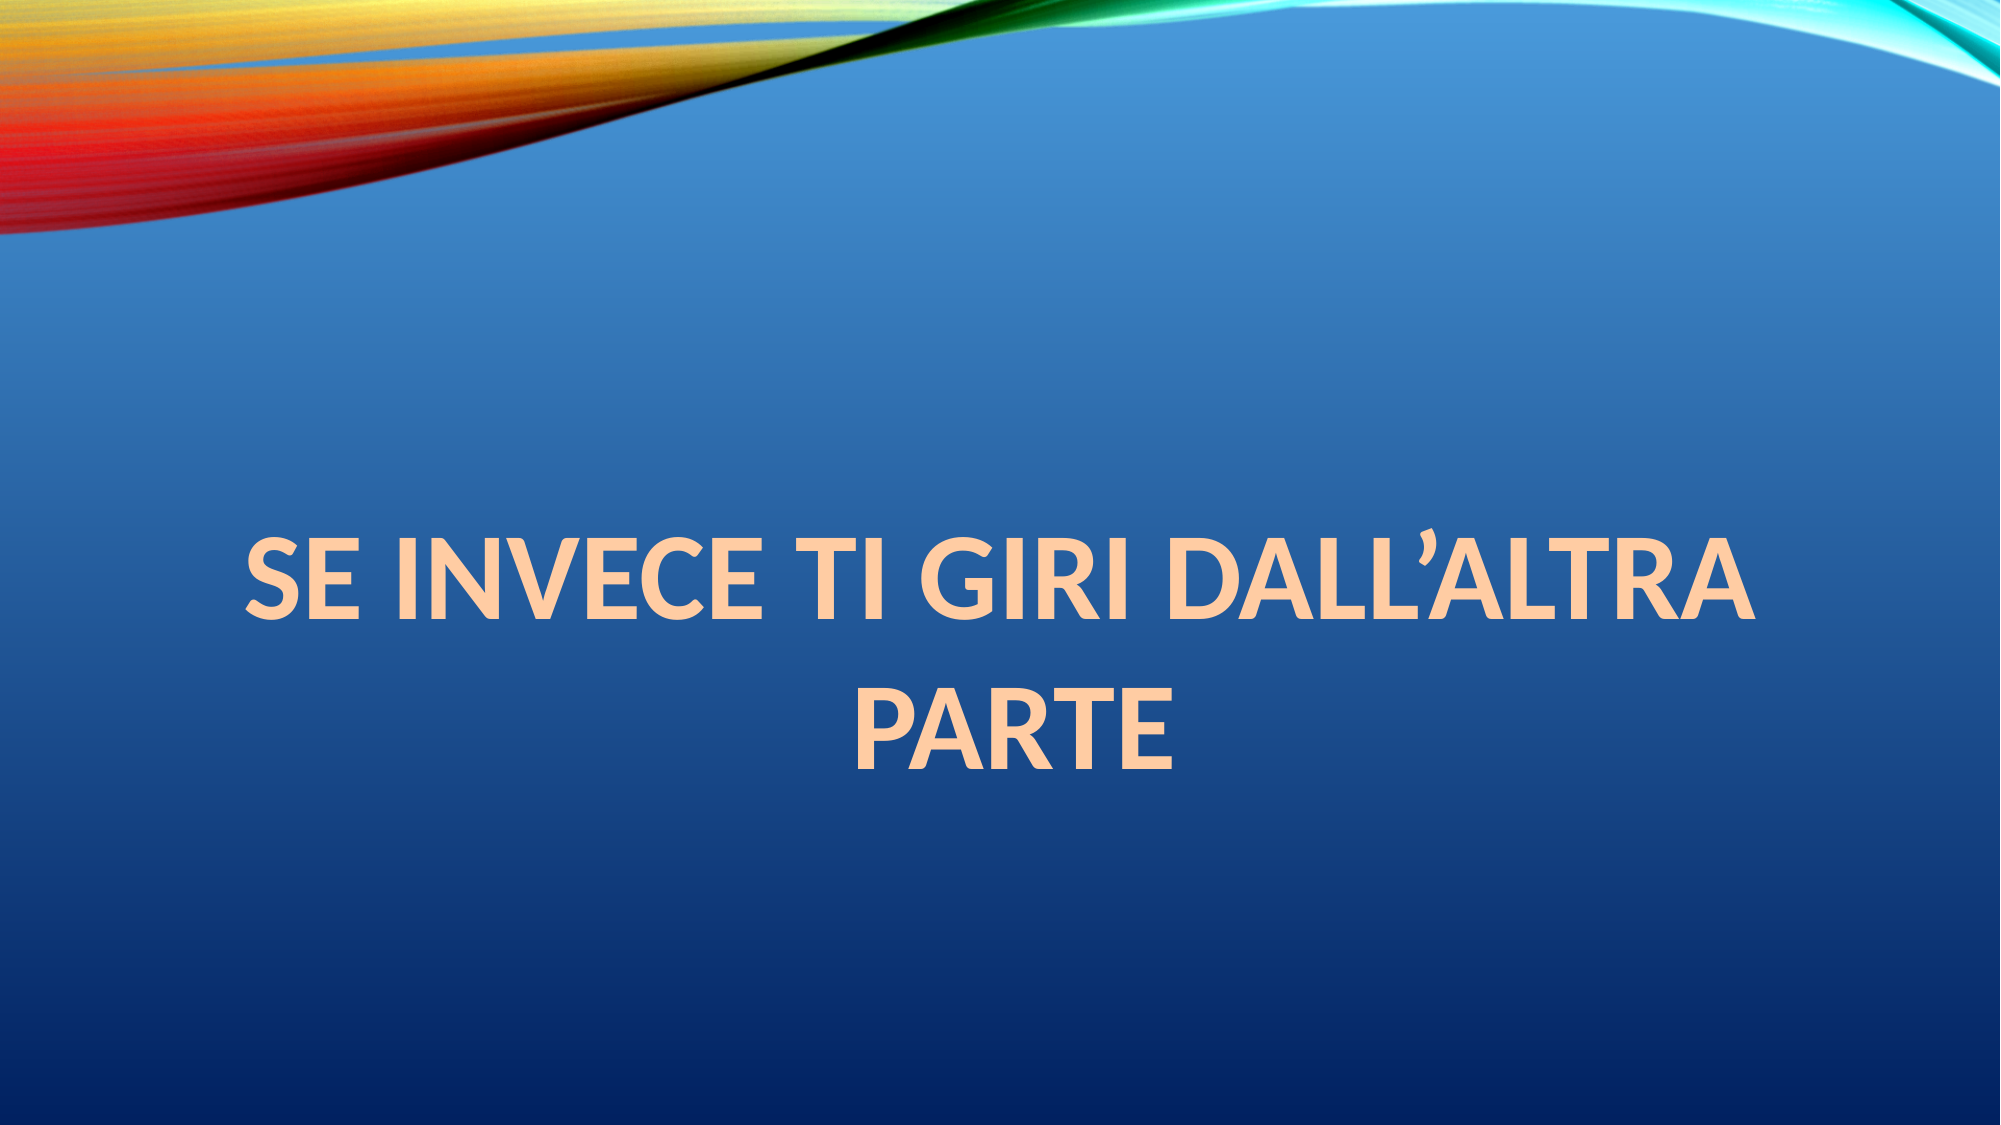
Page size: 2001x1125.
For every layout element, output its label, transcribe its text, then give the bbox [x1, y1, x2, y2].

picture [0, 0, 2000, 237]
text_box SE INVECE TI GIRI DALL’ALTRA PARTE [227, 486, 1772, 802]
